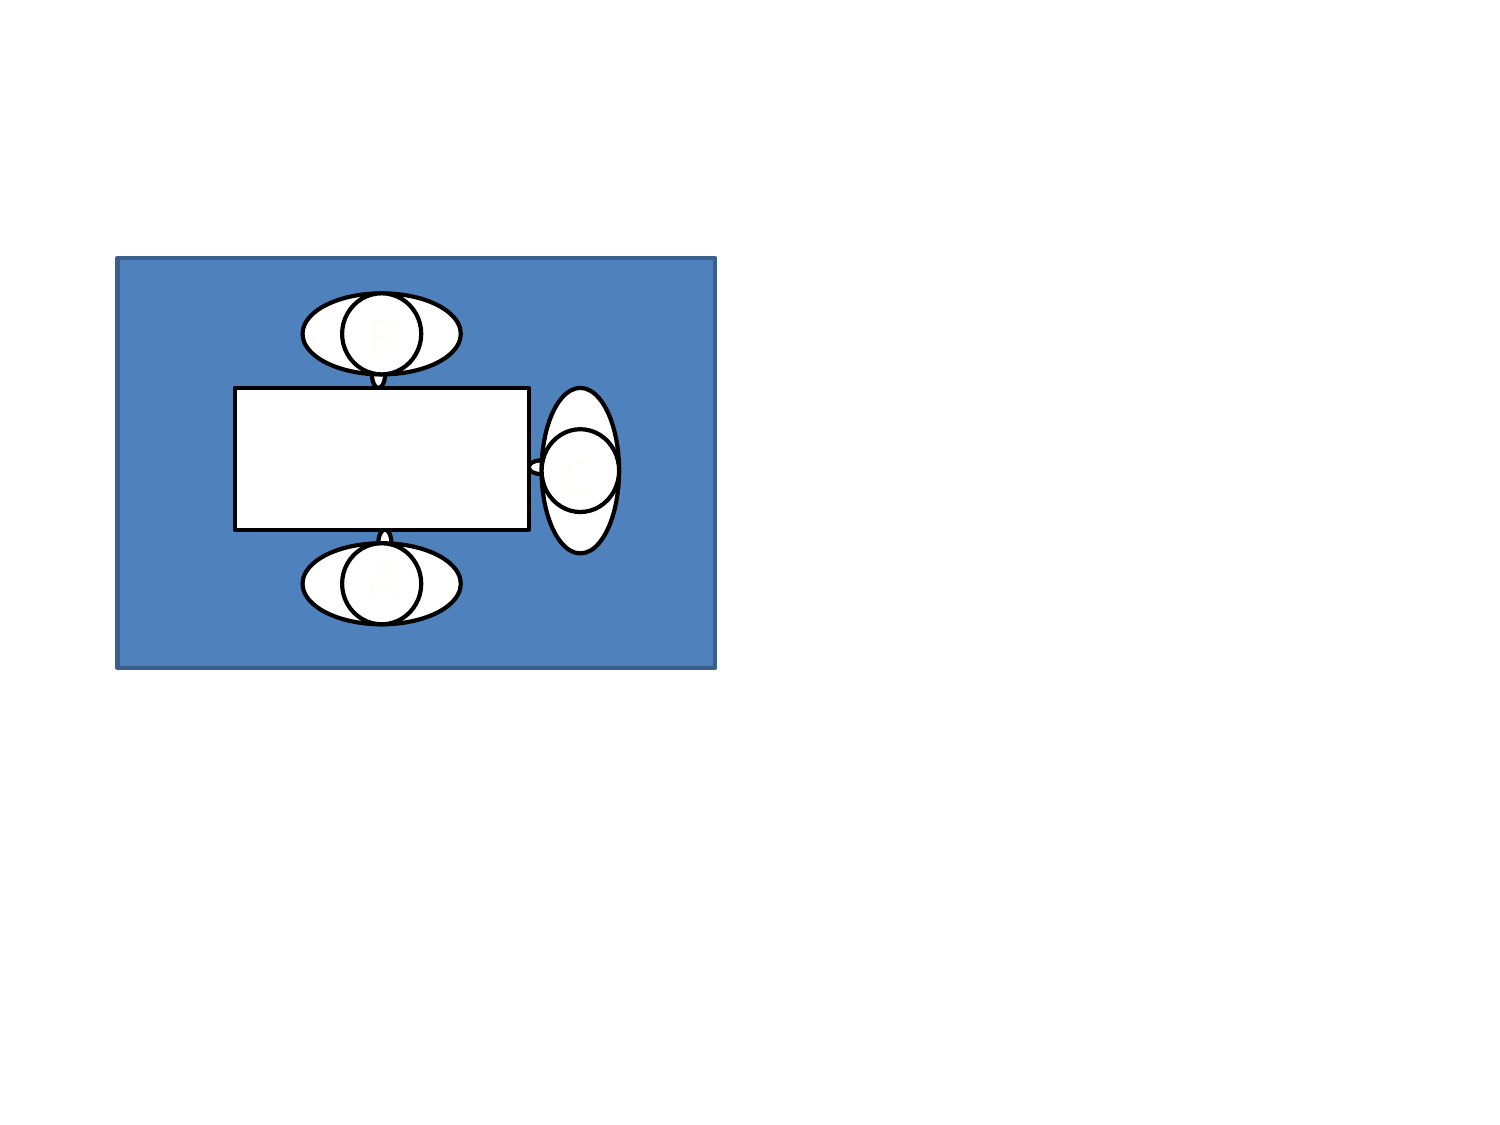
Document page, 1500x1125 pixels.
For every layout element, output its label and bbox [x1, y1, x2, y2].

text_box [117, 257, 716, 669]
